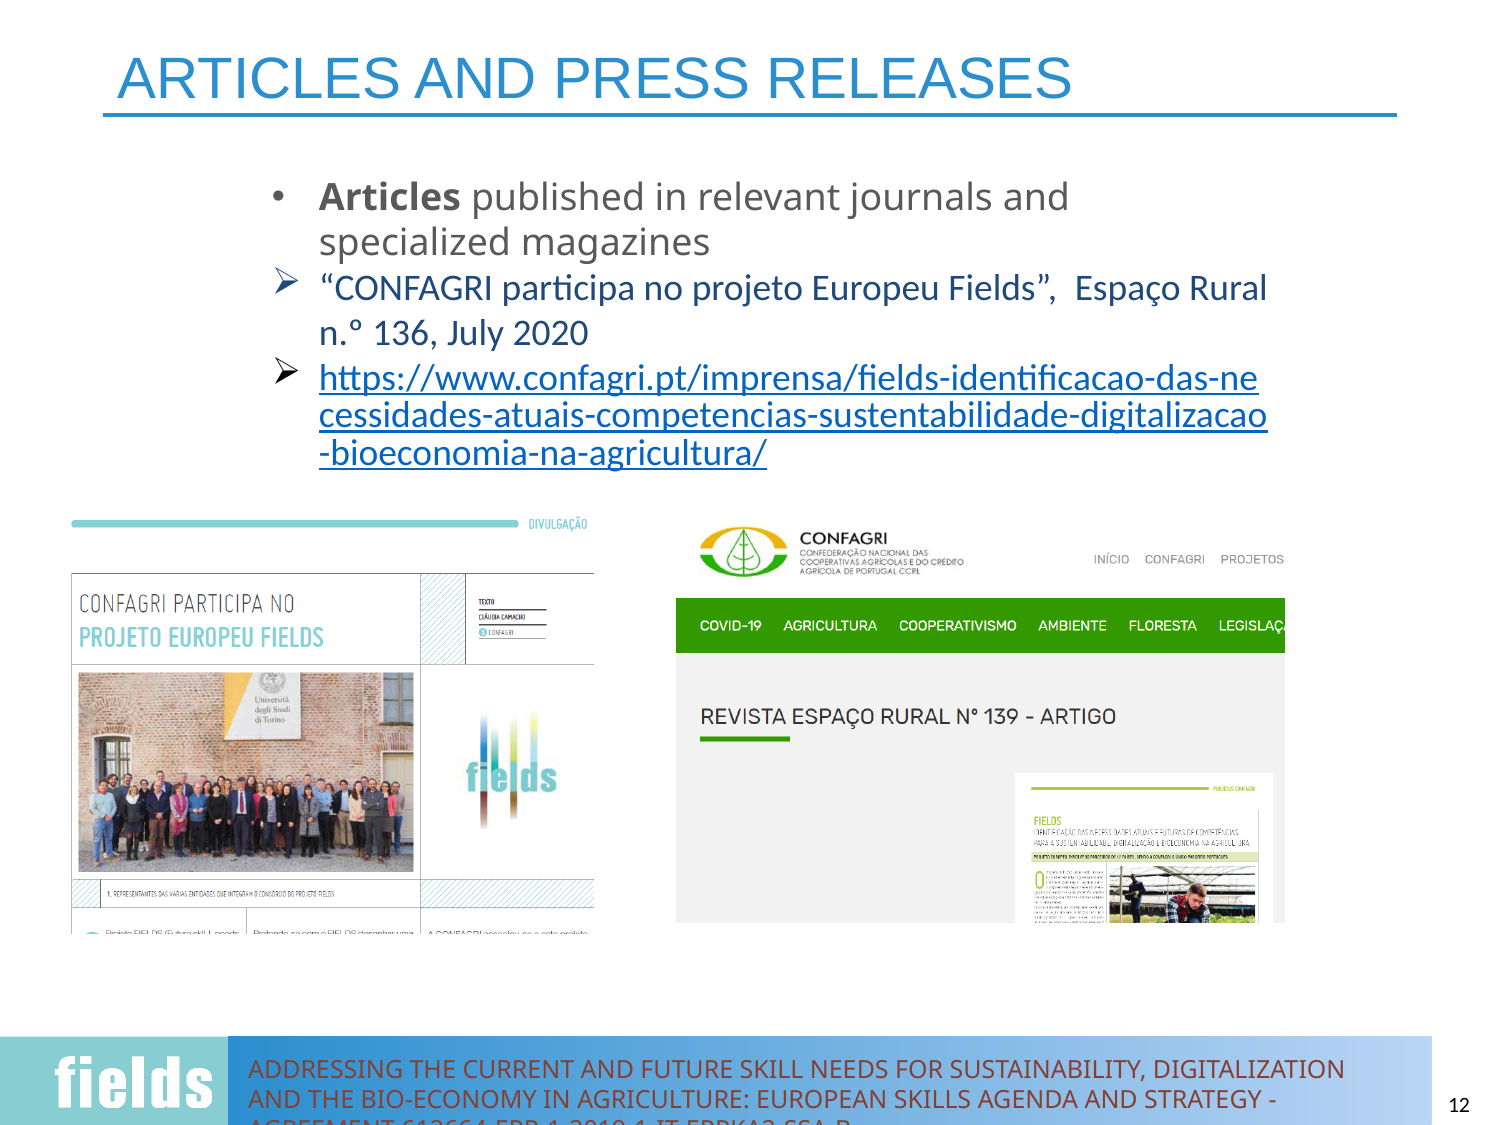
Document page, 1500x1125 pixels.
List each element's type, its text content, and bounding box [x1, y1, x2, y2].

picture [52, 1056, 212, 1108]
picture [58, 503, 594, 934]
text_box Articles published in relevant journals and specialized magazines “CONFAGRI participa no projeto Europeu Fields”, Espaço Rural n.º 136, July 2020 https://www.confagri.pt/imprensa/fields-identificacao-das-necessidades-atuais-competencias-sustentabilidade-digitalizacao-bioeconomia-na-agricultura/ [257, 165, 1285, 535]
title ARTICLES AND PRESS RELEASES [103, 40, 1397, 130]
slide_number 12 [1147, 1085, 1486, 1123]
picture [676, 514, 1285, 923]
